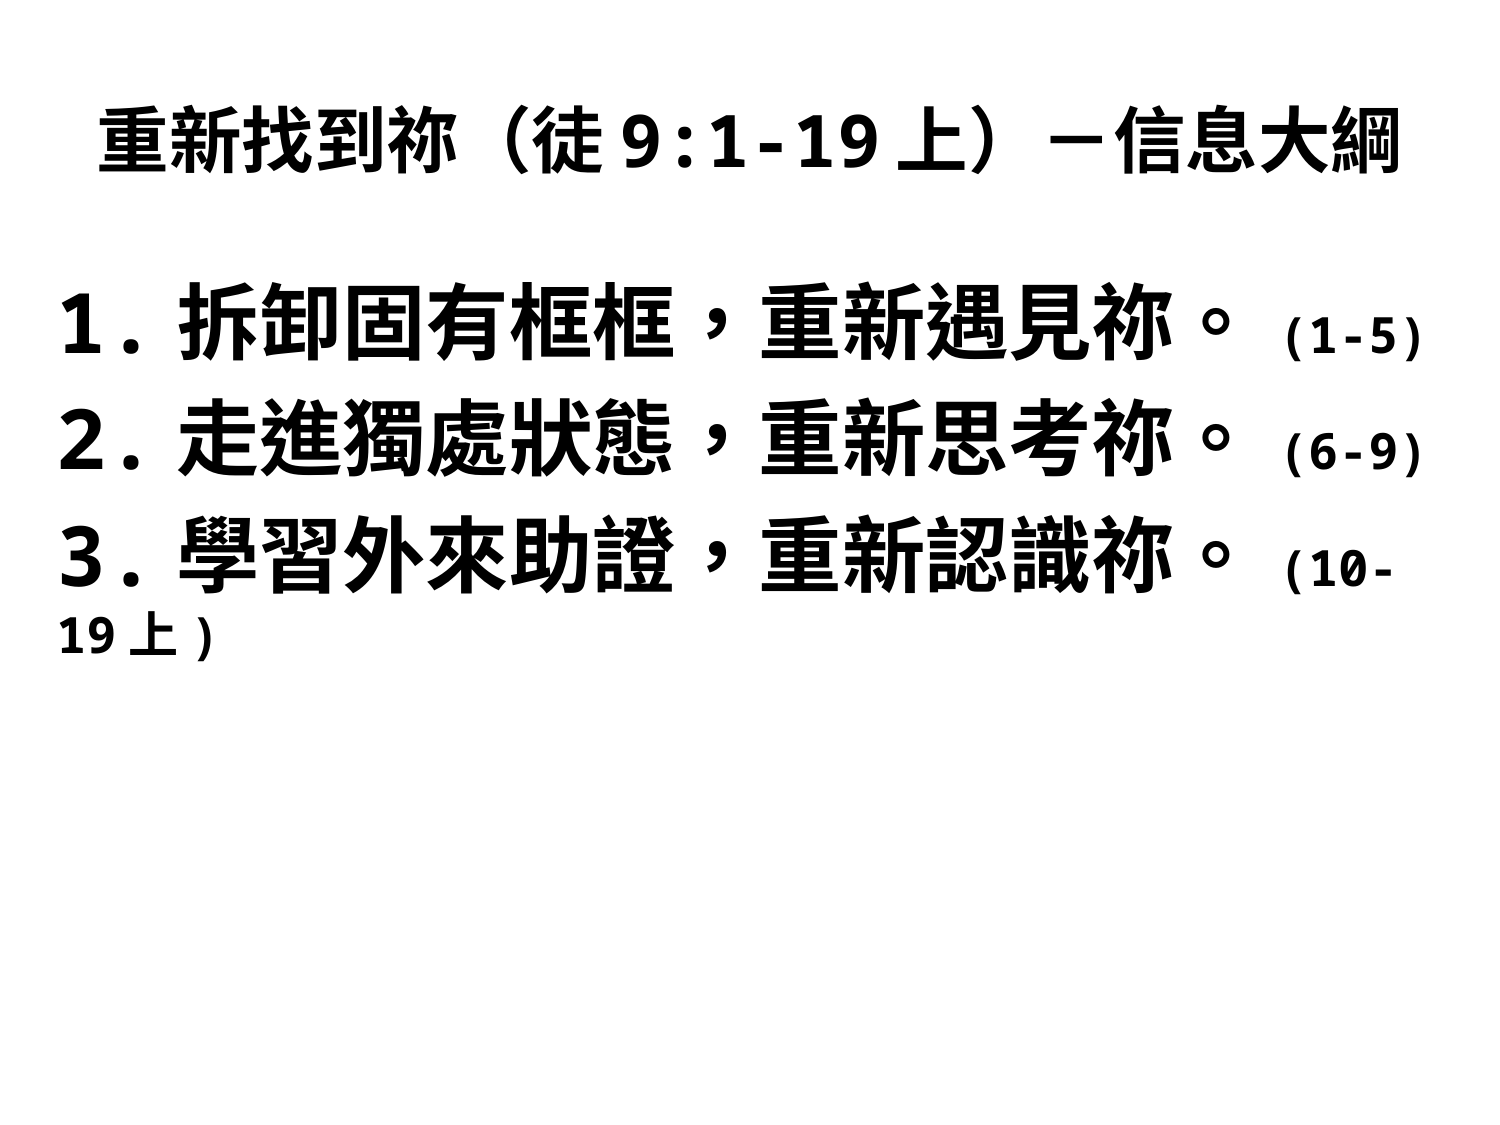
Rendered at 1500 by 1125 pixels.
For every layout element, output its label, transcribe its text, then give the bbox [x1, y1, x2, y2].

title 重新找到祢（徒9:1-19上）－信息大綱 [75, 45, 1425, 233]
list 1.拆卸固有框框，重新遇見祢。(1-5) 2.走進獨處狀態，重新思考祢。(6-9) 3.學習外來助證，重新認識祢。(10-19上) [41, 262, 1459, 1005]
